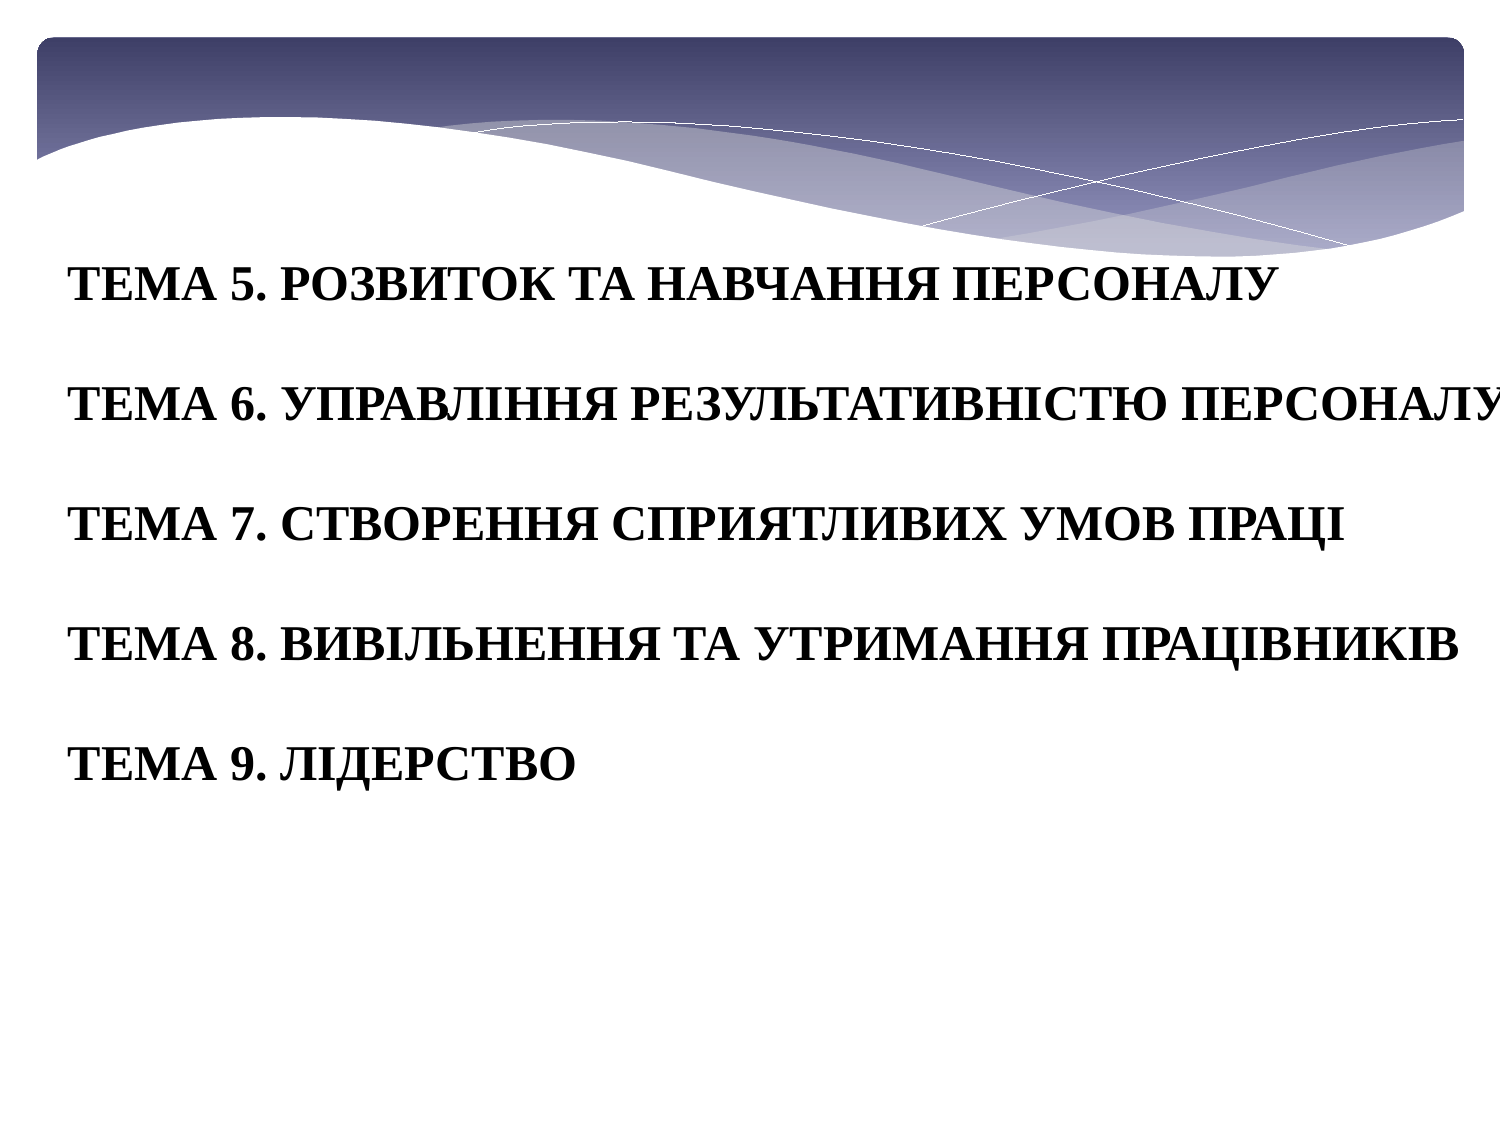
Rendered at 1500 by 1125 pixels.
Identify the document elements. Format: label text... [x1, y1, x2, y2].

text_box ТЕМА 5. РОЗВИТОК ТА НАВЧАННЯ ПЕРСОНАЛУ ТЕМА 6. УПРАВЛІННЯ РЕЗУЛЬТАТИВНІСТЮ ПЕРСОНАЛУ ТЕМА 7. СТВОРЕННЯ СПРИЯТЛИВИХ УМОВ ПРАЦІ ТЕМА 8. ВИВІЛЬНЕННЯ ТА УТРИМАННЯ ПРАЦІВНИКІВ ТЕМА 9. ЛІДЕРСТВО [53, 243, 1500, 799]
